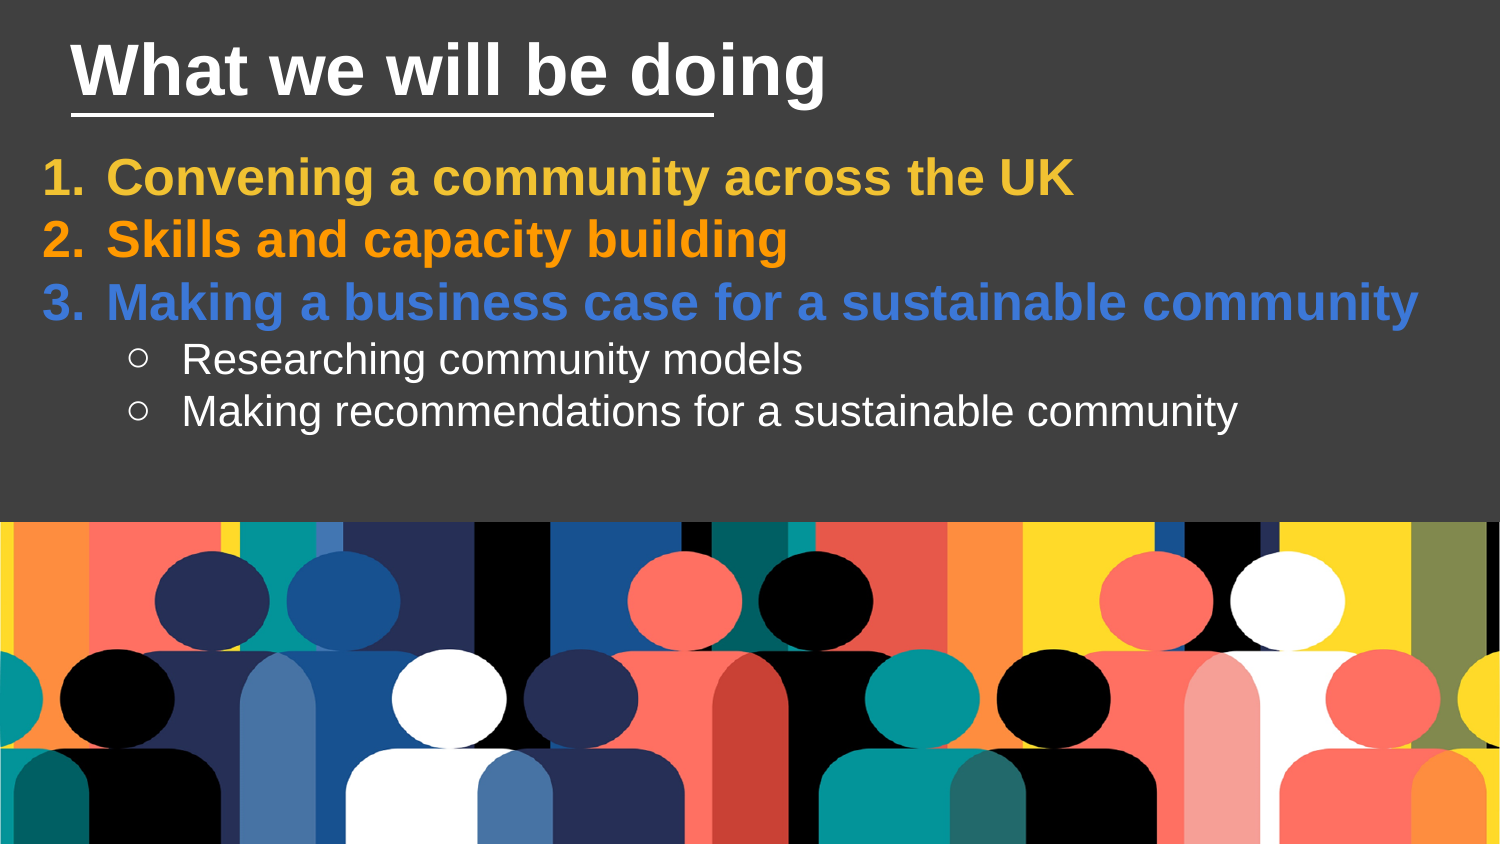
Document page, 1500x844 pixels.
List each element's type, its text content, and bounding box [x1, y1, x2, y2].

list What we will be doing [70, 22, 924, 113]
picture [0, 521, 1500, 844]
list Convening a community across the UK Skills and capacity building Making a business case for a sustainable community Researching community models Making recommendations for a sustainable community [31, 142, 1430, 520]
